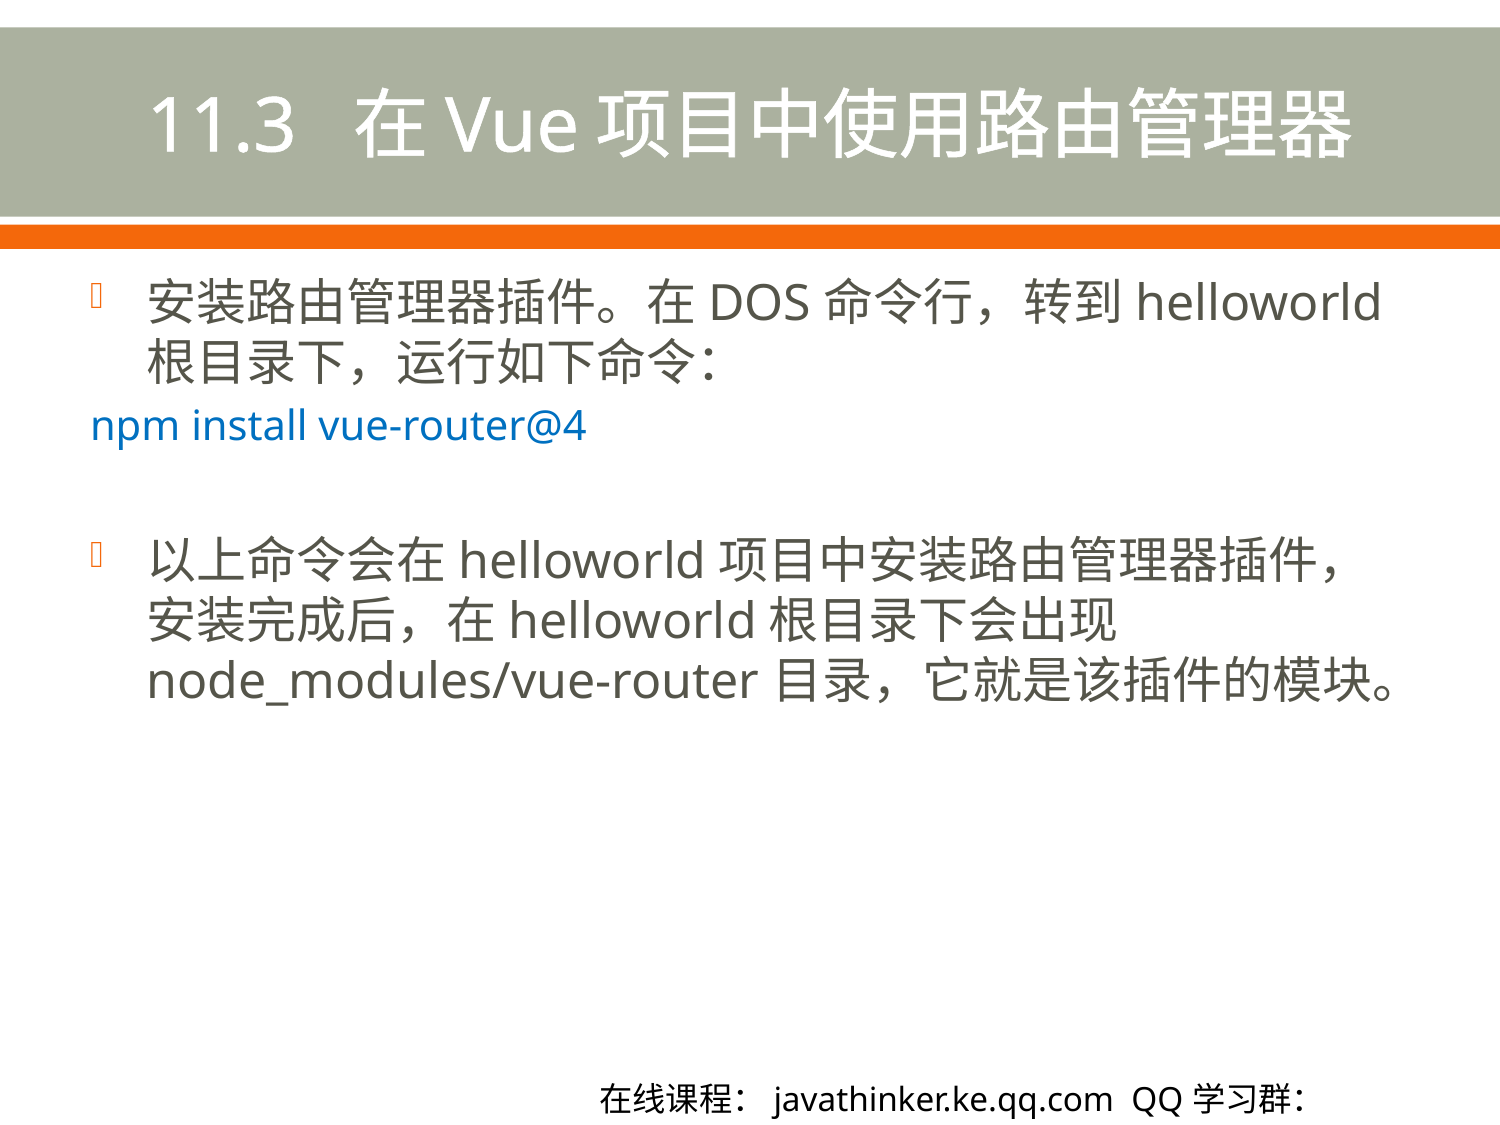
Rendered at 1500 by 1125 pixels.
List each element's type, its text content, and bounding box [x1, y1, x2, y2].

title 11.3 在Vue项目中使用路由管理器 [75, 29, 1425, 213]
list 安装路由管理器插件。在DOS命令行，转到helloworld根目录下，运行如下命令： npm install vue-router@4 以上命令会在helloworld项目中安装路由管理器插件，安装完成后，在helloworld根目录下会出现node_modules/vue-router目录，它就是该插件的模块。 [75, 262, 1425, 1005]
footer 在线课程：javathinker.ke.qq.com QQ学习群：915851077 [584, 1070, 1496, 1121]
